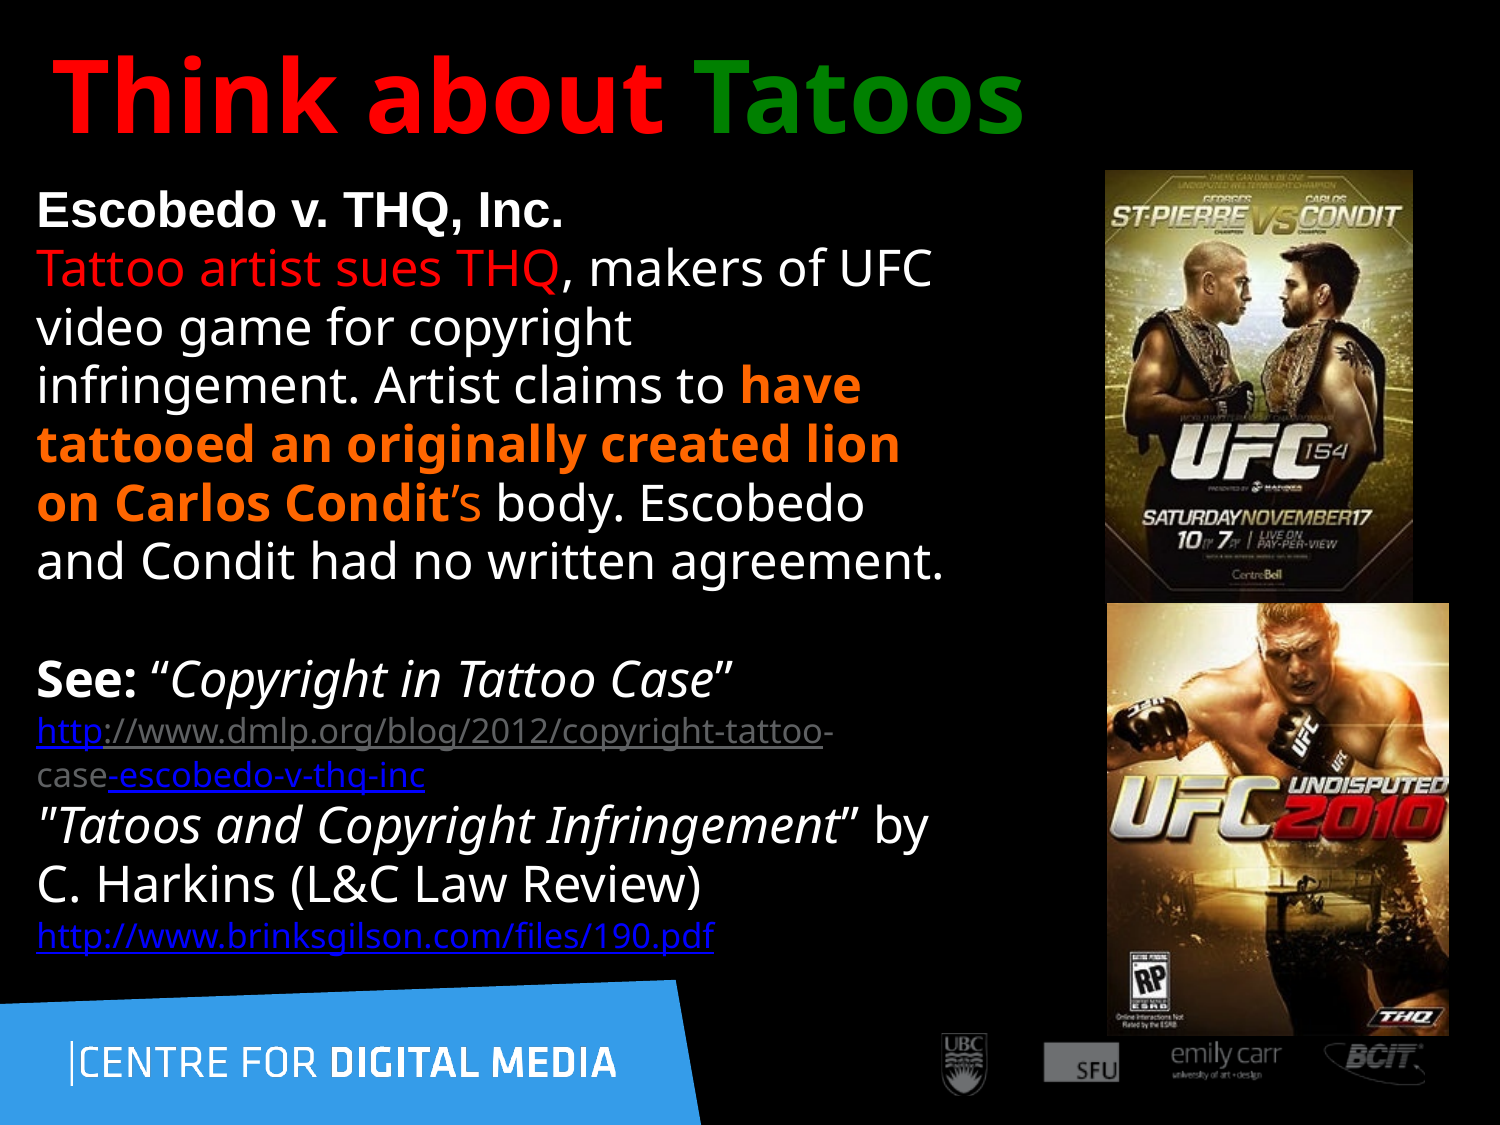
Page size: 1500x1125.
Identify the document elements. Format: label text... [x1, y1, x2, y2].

list Escobedo v. THQ, Inc. Tattoo artist sues THQ, makers of UFC video game for copyright infringement. Artist claims to have tattooed an originally created lion on Carlos Condit’s body. Escobedo and Condit had no written agreement. See: “Copyright in Tattoo Case” http://www.dmlp.org/blog/2012/copyright-tattoo- case-escobedo-v-thq-inc "Tatoos and Copyright Infringement” by C. Harkins (L&C Law Review) http://www.brinksgilson.com/files/190.pdf [23, 176, 1048, 1036]
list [1104, 602, 1449, 1036]
title Think about Tatoos [0, 9, 1500, 177]
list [1104, 169, 1416, 602]
